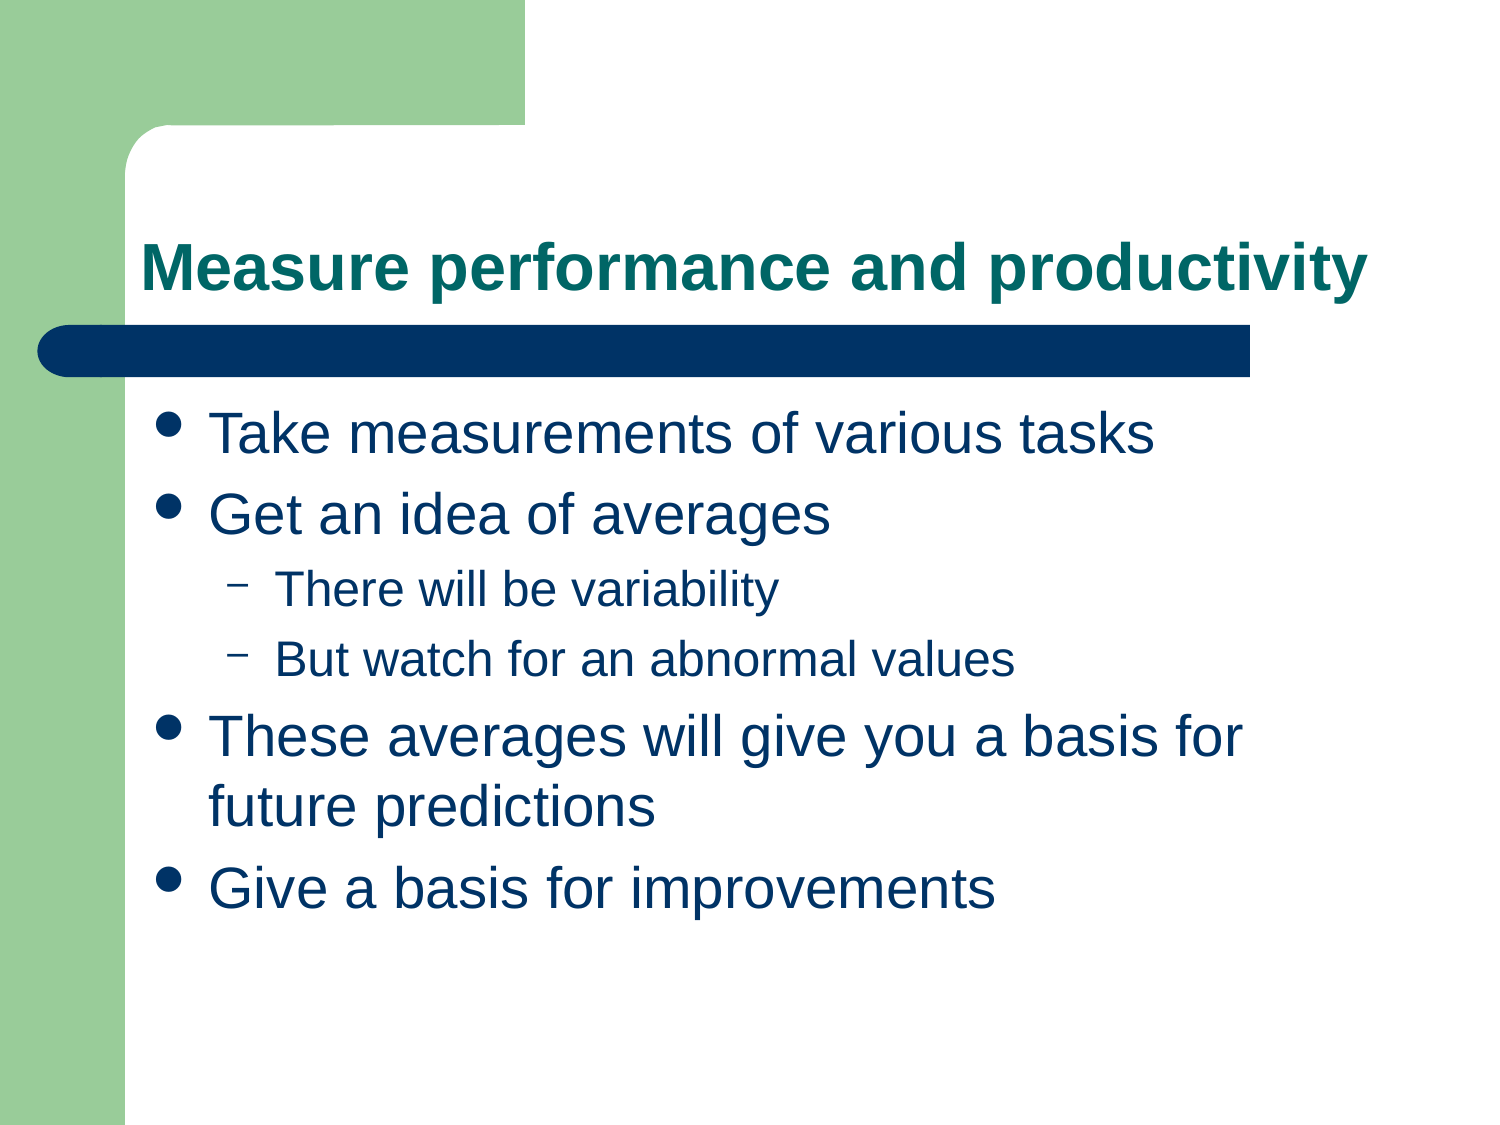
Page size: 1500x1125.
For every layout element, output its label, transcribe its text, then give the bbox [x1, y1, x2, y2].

title Measure performance and productivity [124, 124, 1426, 313]
list Take measurements of various tasks Get an idea of averages There will be variability But watch for an abnormal values These averages will give you a basis for future predictions Give a basis for improvements [137, 387, 1400, 999]
